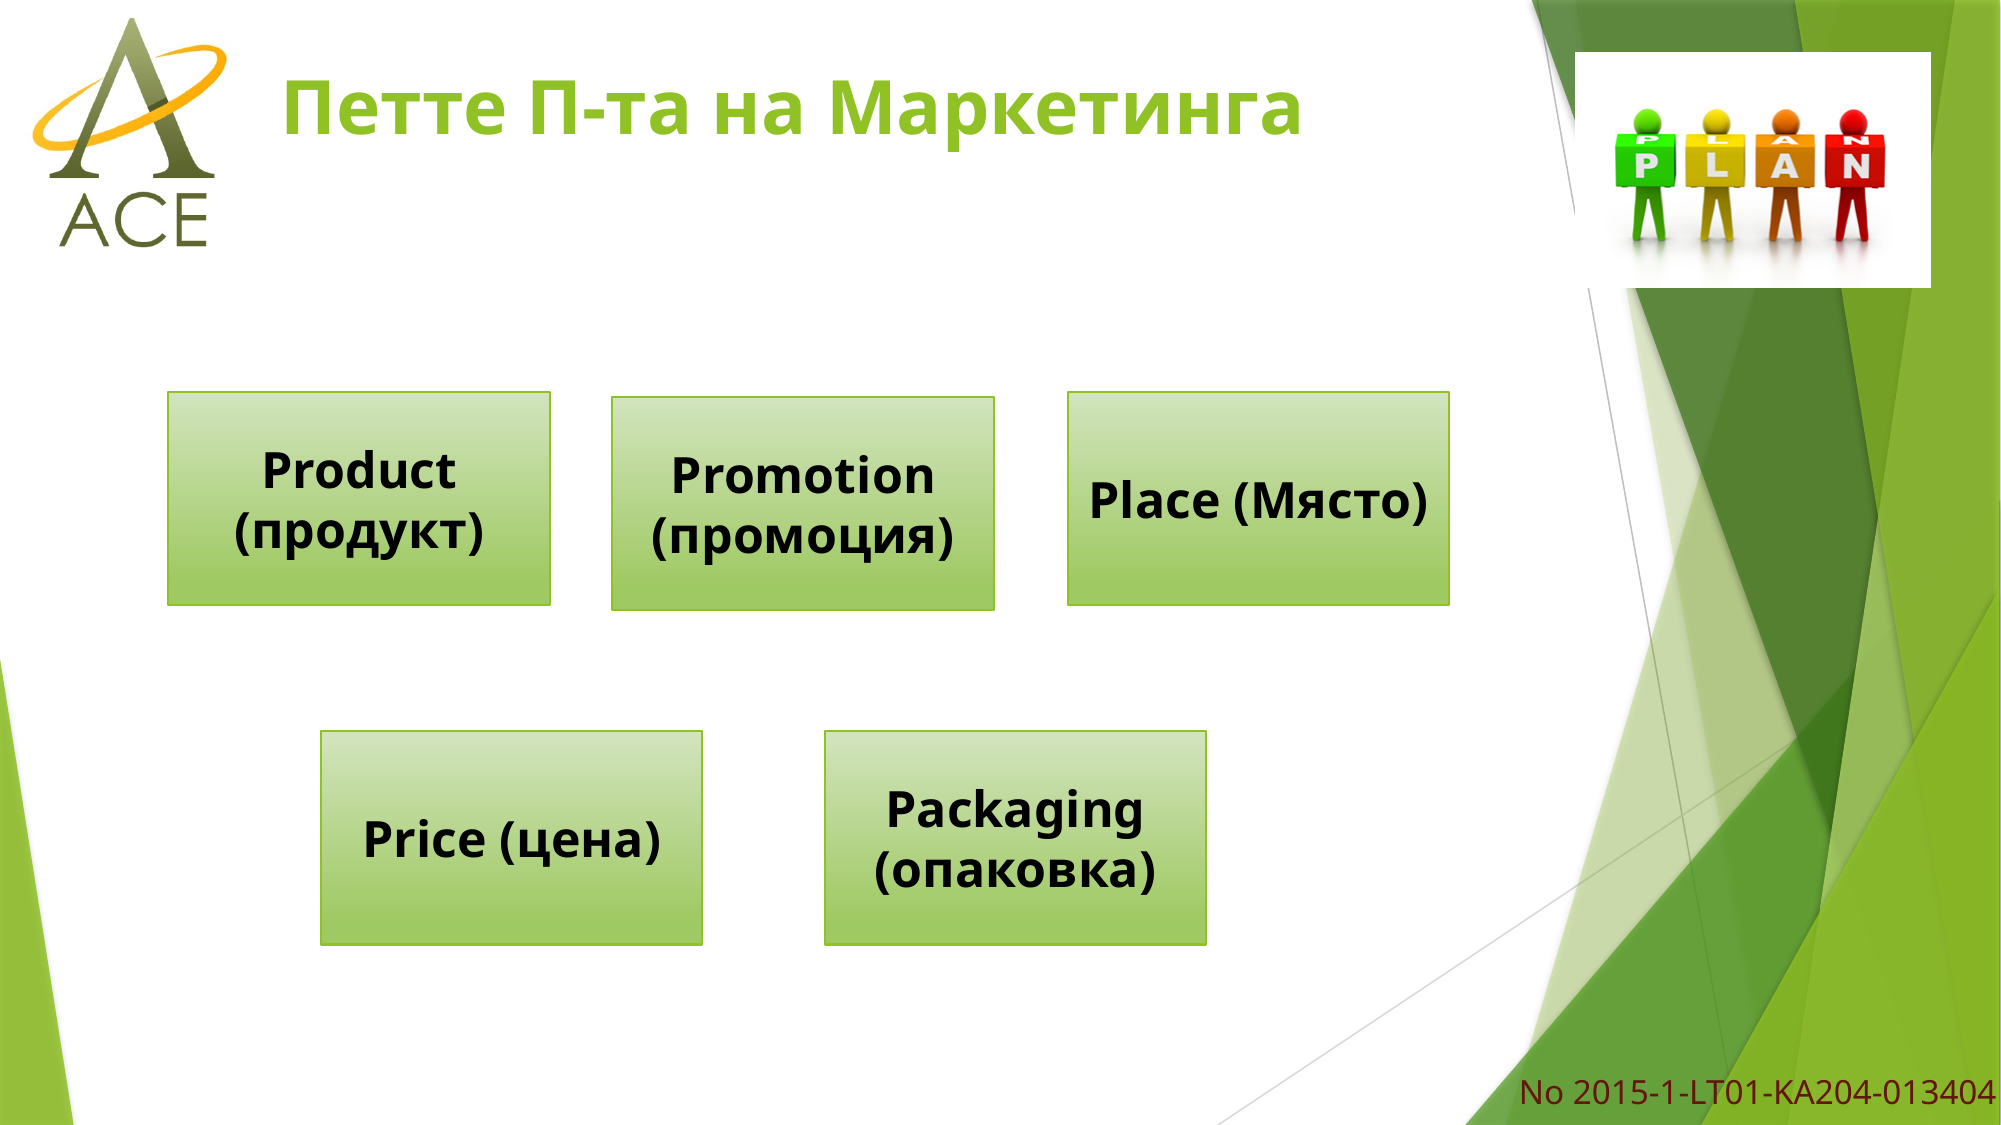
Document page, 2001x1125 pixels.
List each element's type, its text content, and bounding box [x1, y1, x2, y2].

picture [1574, 51, 1932, 289]
picture [0, 0, 266, 266]
list [105, 286, 1616, 1051]
text_box Place (Място) [1067, 391, 1450, 606]
title Петте П-та на Маркетинга [265, 51, 1574, 269]
text_box Promotion (промоция) [611, 396, 995, 611]
text_box Packaging (опаковка) [824, 730, 1207, 946]
text_box Price (цена) [320, 730, 703, 946]
text_box Product (продукт) [167, 391, 551, 606]
